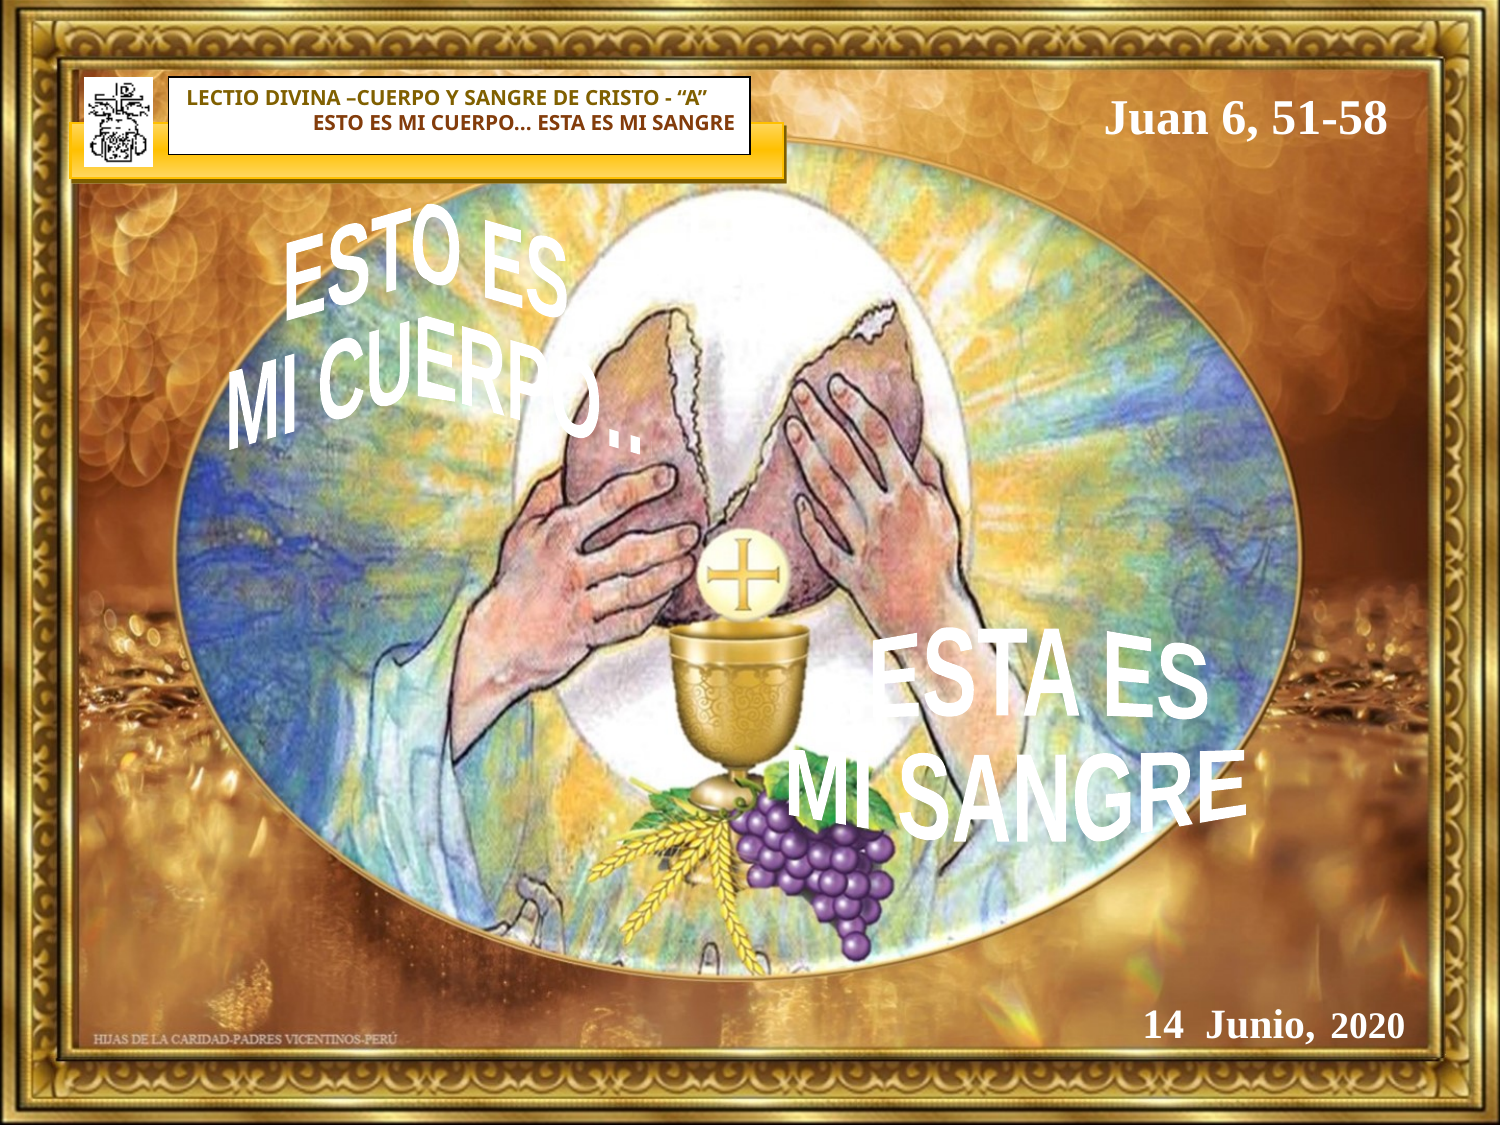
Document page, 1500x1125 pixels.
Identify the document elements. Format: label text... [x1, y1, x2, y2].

text_box 14 Junio, 2020 [1071, 972, 1421, 1058]
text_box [70, 76, 784, 179]
picture [0, 0, 1500, 1125]
text_box Juan 6, 51-58 [1009, 77, 1403, 152]
